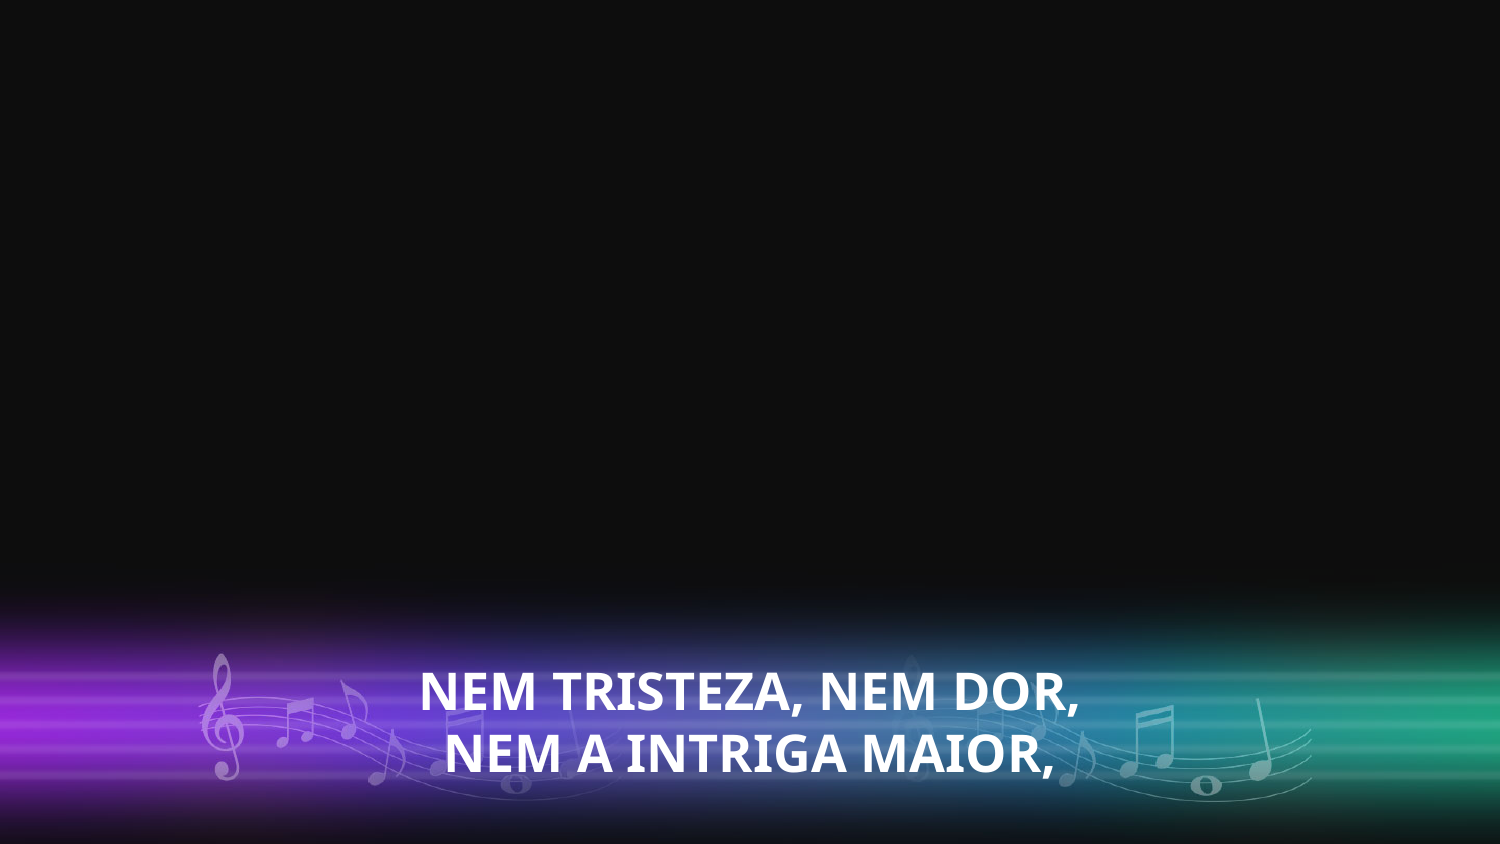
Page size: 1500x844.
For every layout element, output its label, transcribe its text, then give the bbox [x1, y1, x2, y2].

text_box NEM TRISTEZA, NEM DOR, NEM A INTRIGA MAIOR, [374, 651, 1125, 791]
picture [0, 0, 1500, 844]
